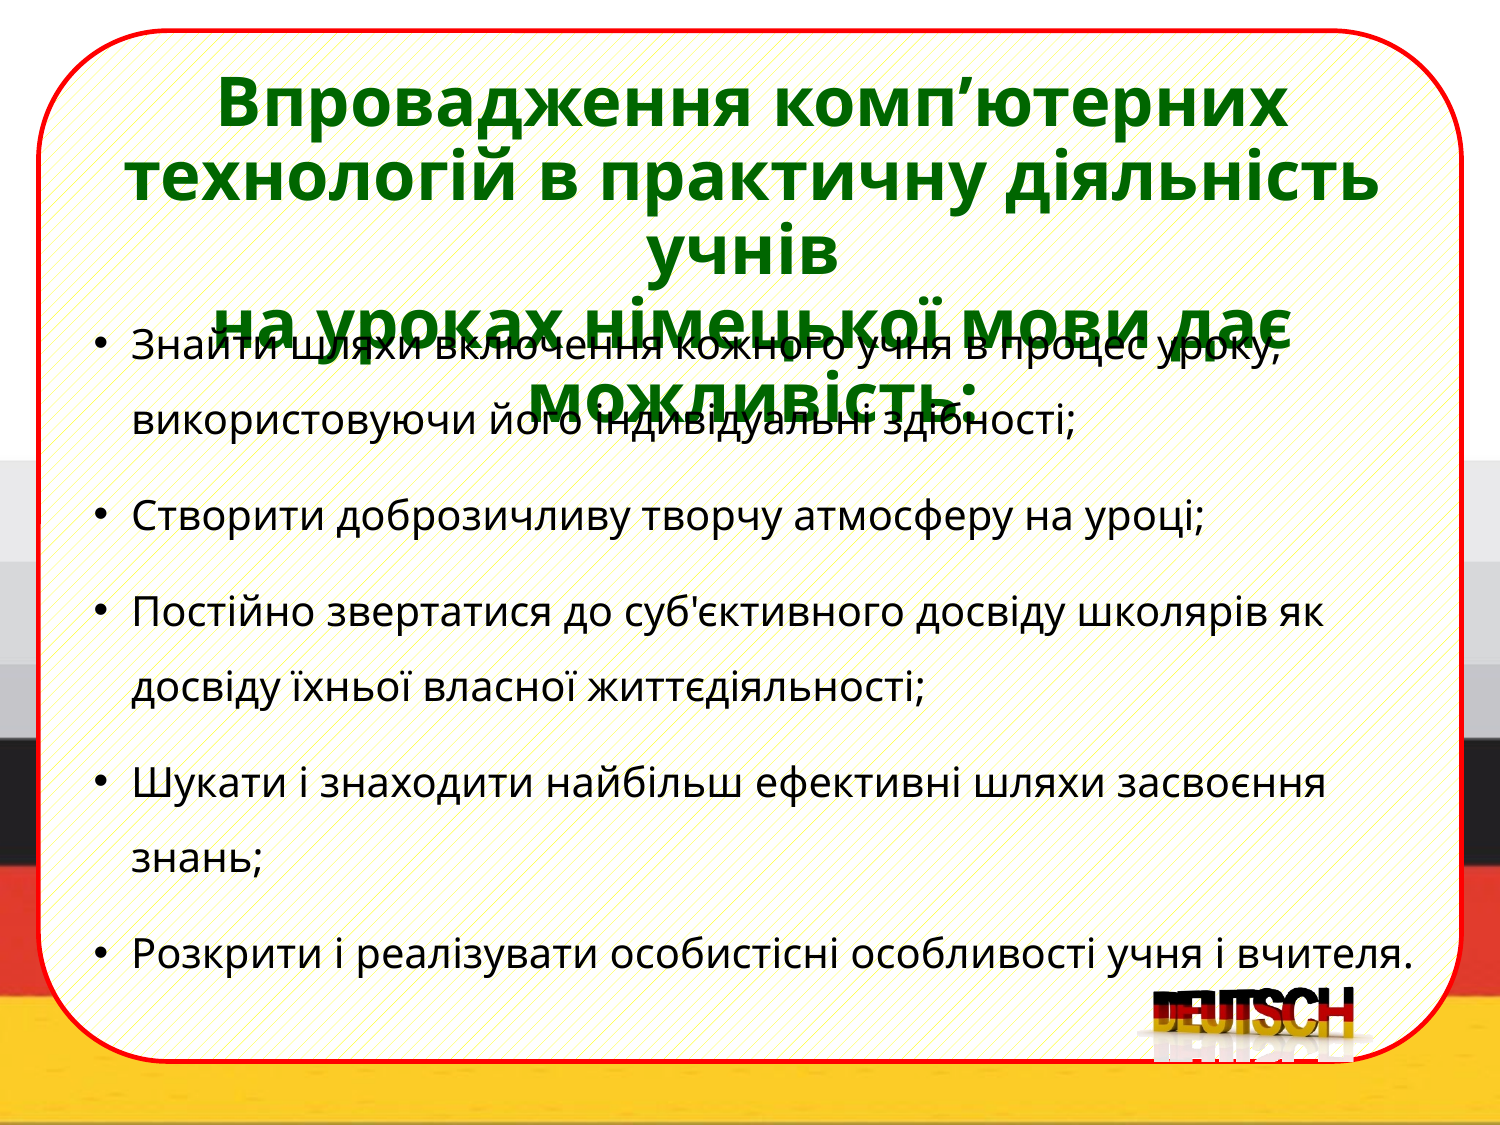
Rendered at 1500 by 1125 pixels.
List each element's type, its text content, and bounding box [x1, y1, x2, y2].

text_box [38, 87, 78, 1026]
text_box [87, 30, 1413, 59]
text_box Знайти шляхи включення кожного учня в процес уроку, використовуючи його індивідуальні здібності; Створити доброзичливу творчу атмосферу на уроці; Постійно звертатися до суб'єктивного досвіду школярів як досвіду їхньої власної життєдіяльності; Шукати і знаходити найбільш ефективні шляхи засвоєння знань; Розкрити і реалізувати особистісні особливості учня і вчителя. [78, 284, 1462, 1125]
text_box [1445, 96, 1462, 284]
text_box Впровадження комп’ютерних технологій в практичну діяльність учнів на уроках німецької мови дає можливість: [61, 59, 1445, 815]
picture [1137, 957, 1373, 1062]
